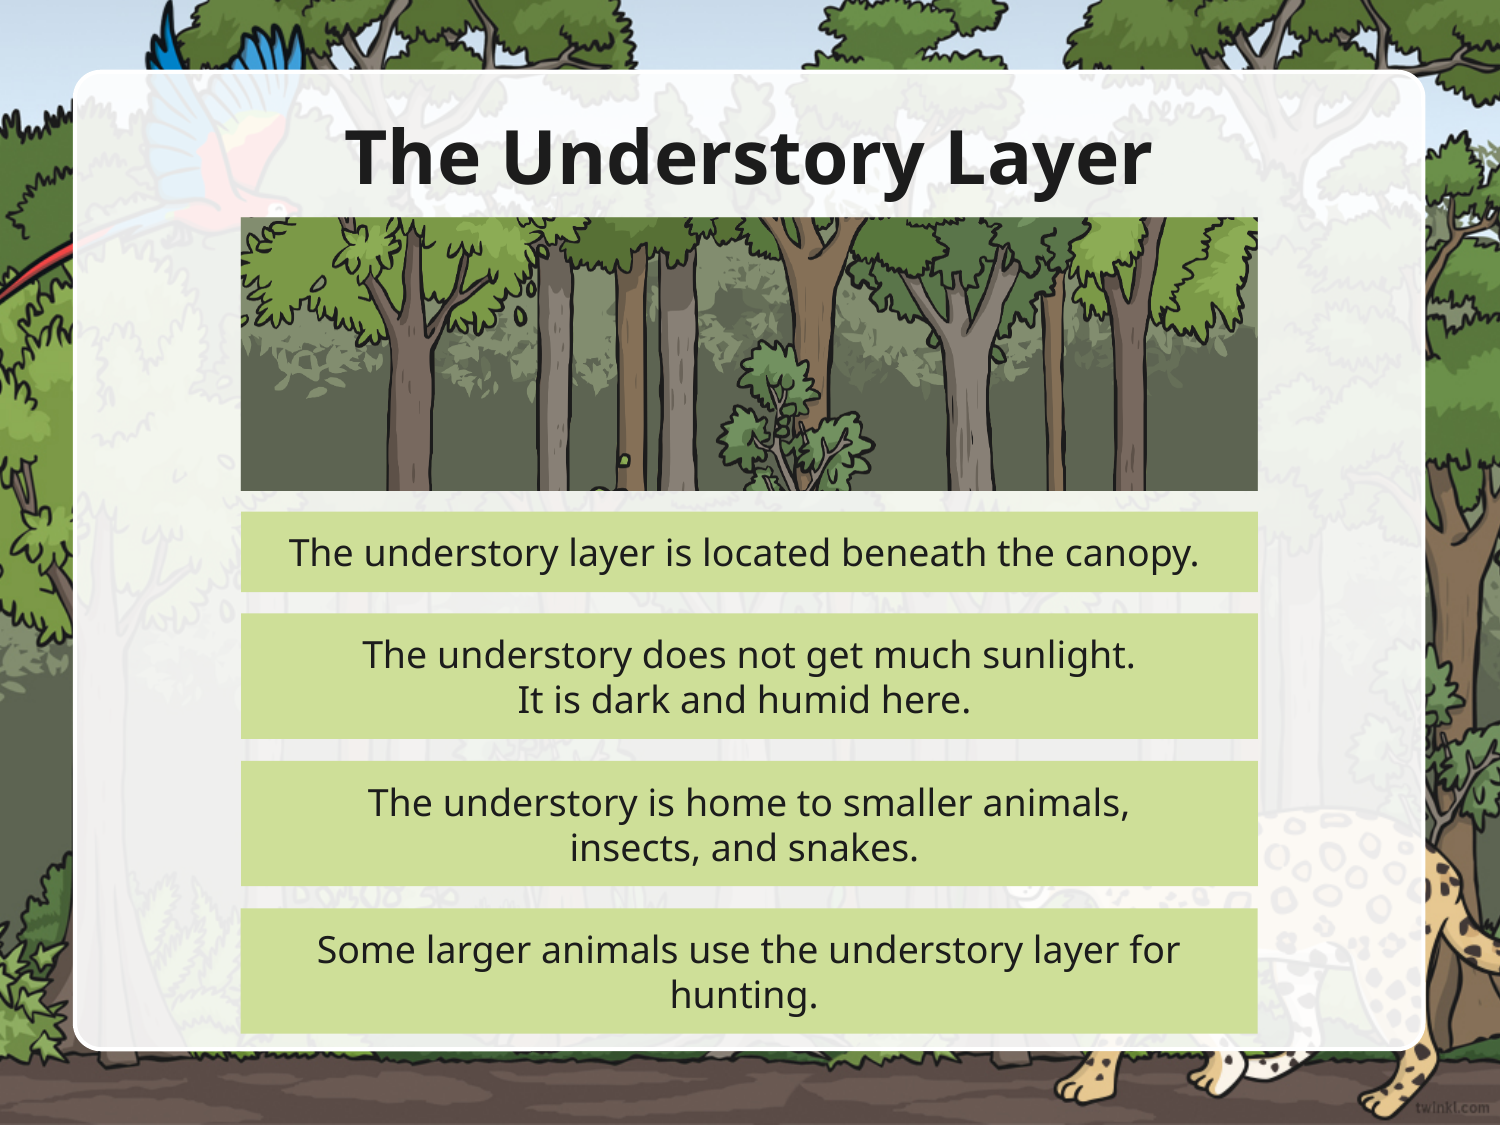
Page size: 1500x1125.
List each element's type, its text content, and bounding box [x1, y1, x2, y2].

text_box The understory layer is located beneath the canopy. [241, 511, 1258, 593]
title The Understory Layer [75, 78, 1424, 242]
text_box Some larger animals use the understory layer for hunting. [240, 908, 1258, 1034]
picture [0, 0, 1500, 1125]
text_box The understory does not get much sunlight. It is dark and humid here. [241, 613, 1258, 739]
text_box The understory is home to smaller animals, insects, and snakes. [241, 760, 1258, 887]
